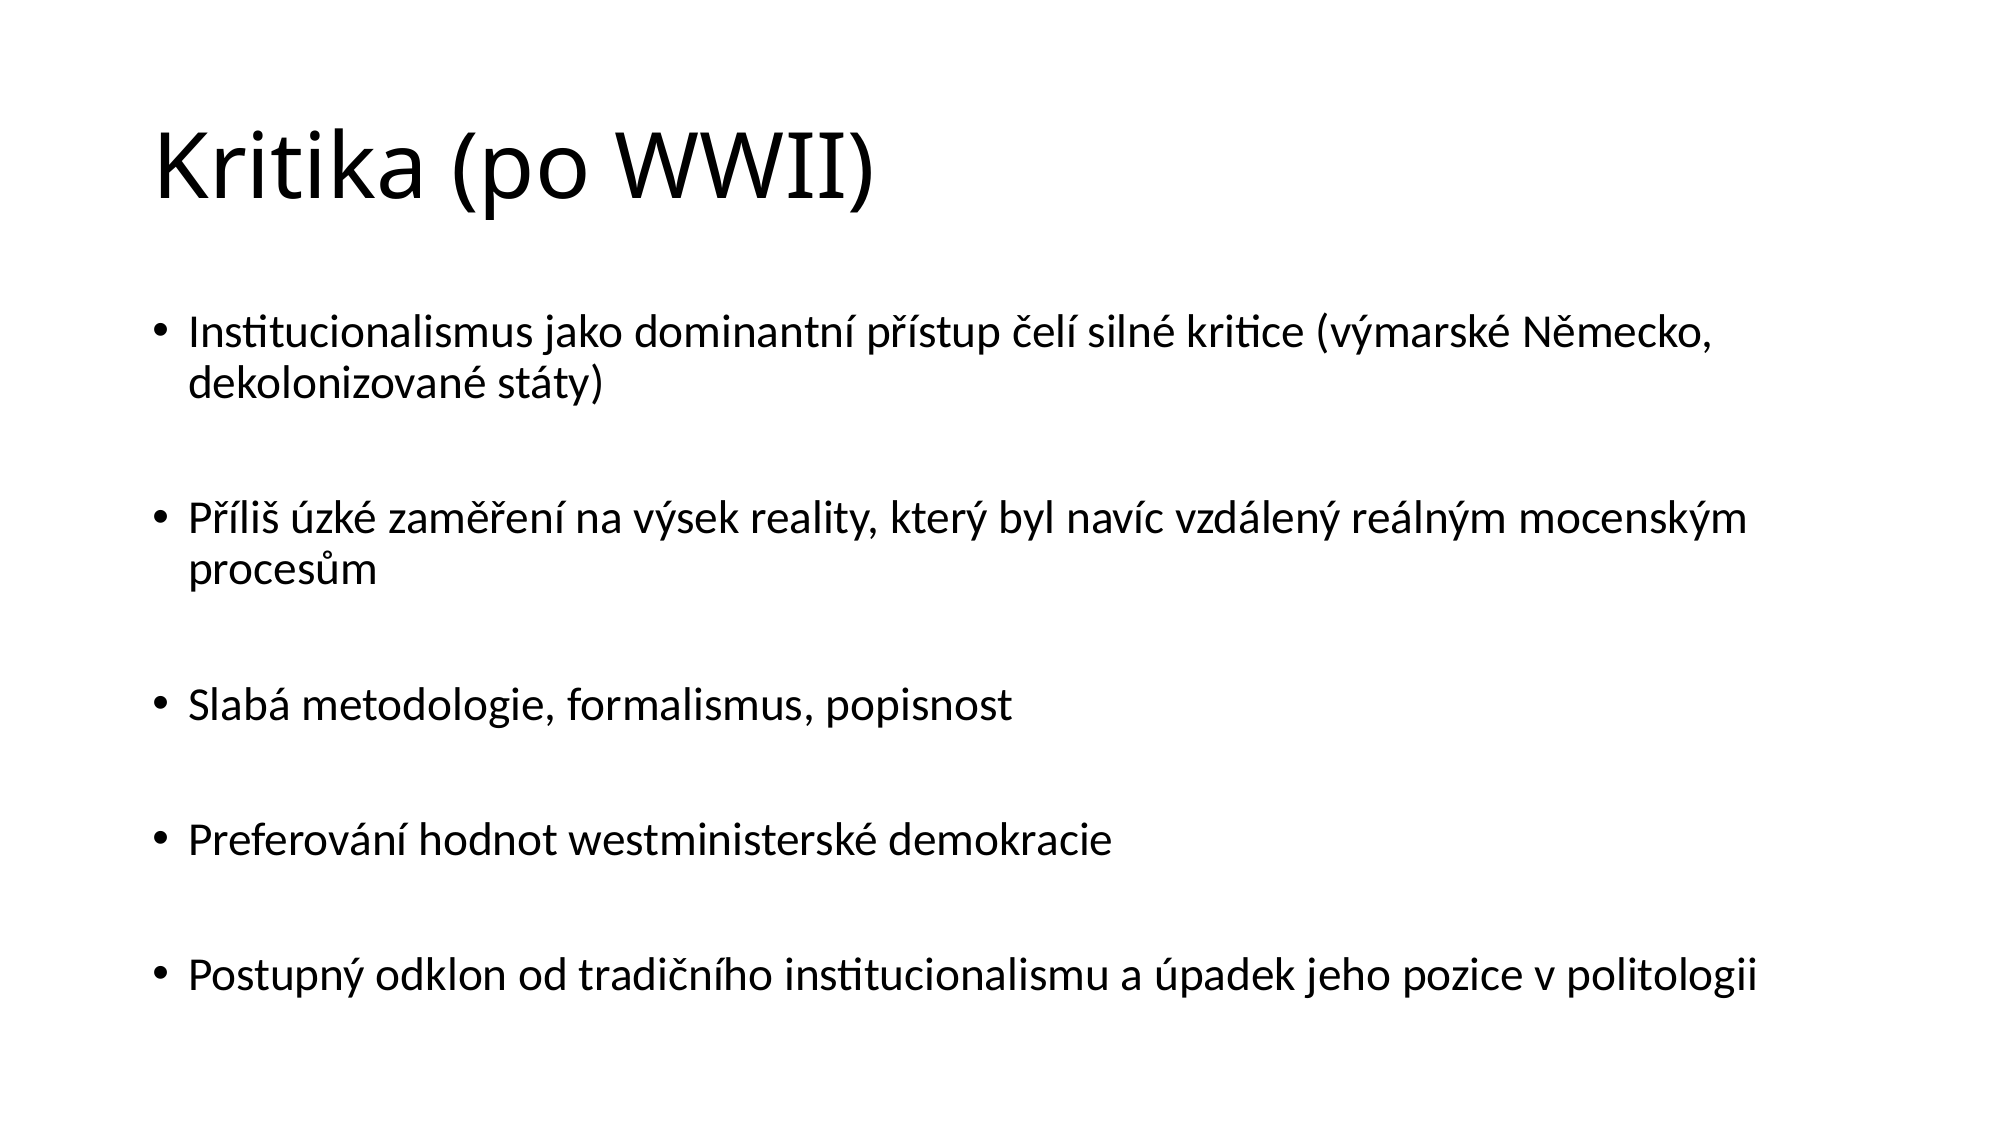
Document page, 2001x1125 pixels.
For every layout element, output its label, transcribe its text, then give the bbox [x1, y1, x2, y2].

title Kritika (po WWII) [137, 59, 1863, 278]
list Institucionalismus jako dominantní přístup čelí silné kritice (výmarské Německo, dekolonizované státy) Příliš úzké zaměření na výsek reality, který byl navíc vzdálený reálným mocenským procesům Slabá metodologie, formalismus, popisnost Preferování hodnot westministerské demokracie Postupný odklon od tradičního institucionalismu a úpadek jeho pozice v politologii [137, 299, 1863, 1014]
